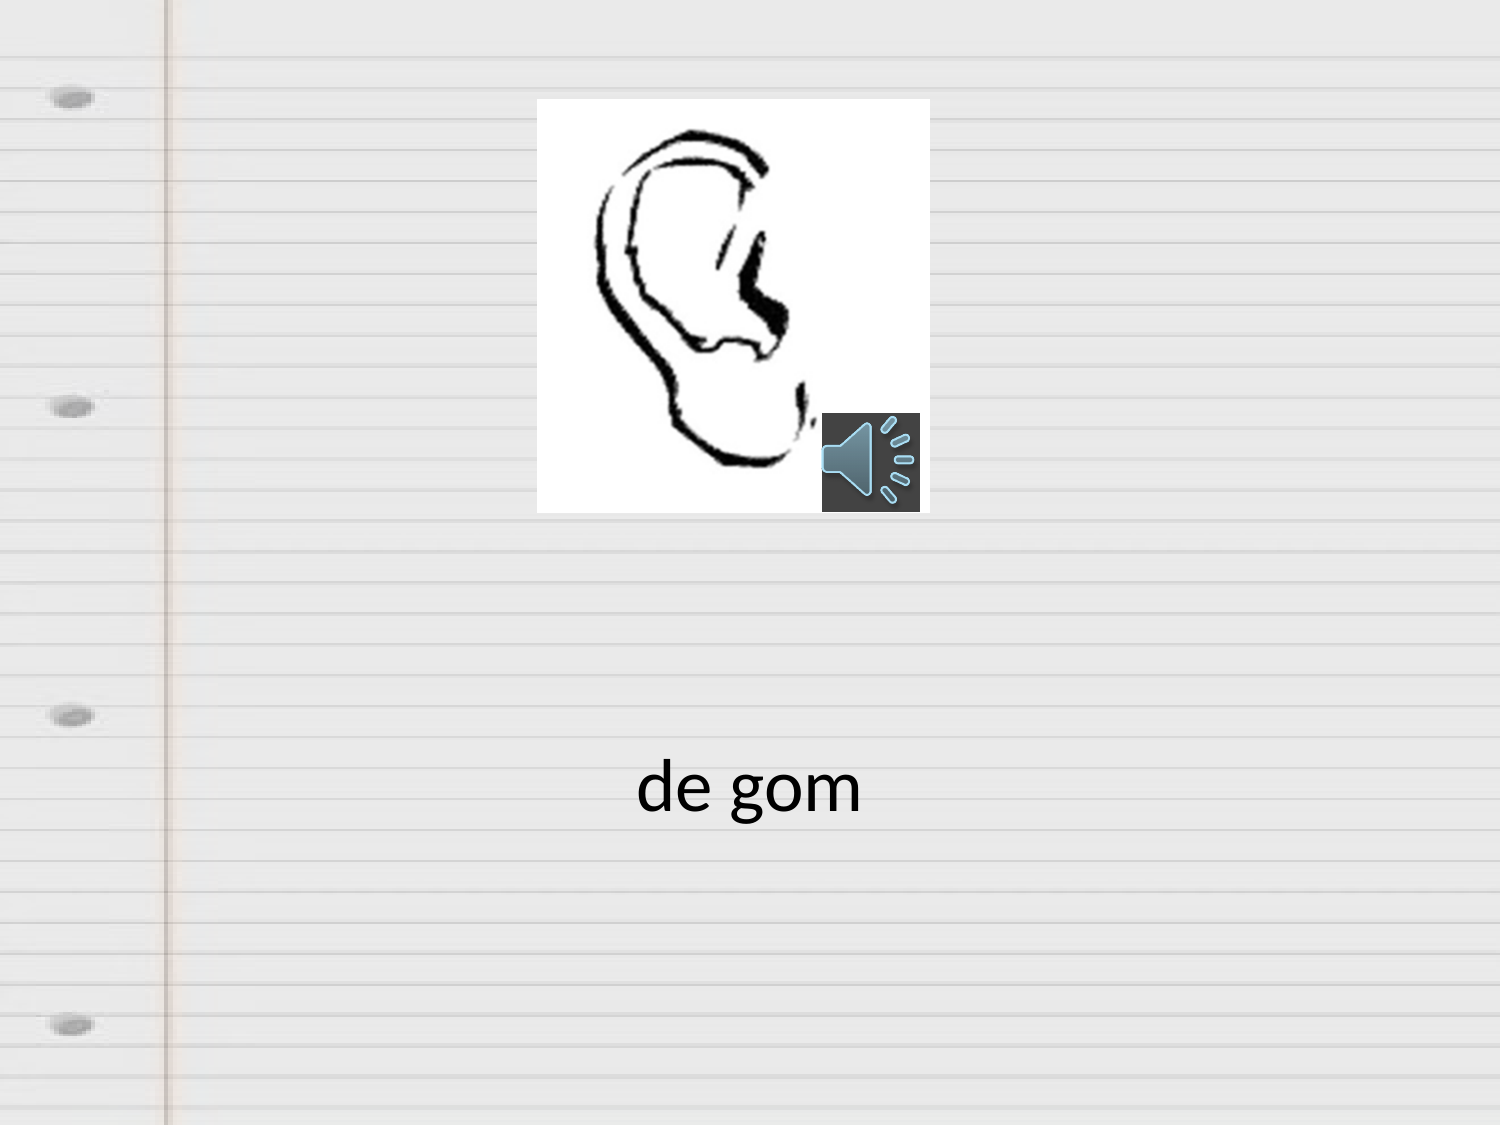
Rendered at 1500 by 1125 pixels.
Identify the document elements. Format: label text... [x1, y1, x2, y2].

picture [537, 99, 930, 513]
text_box de gom [271, 728, 1229, 834]
